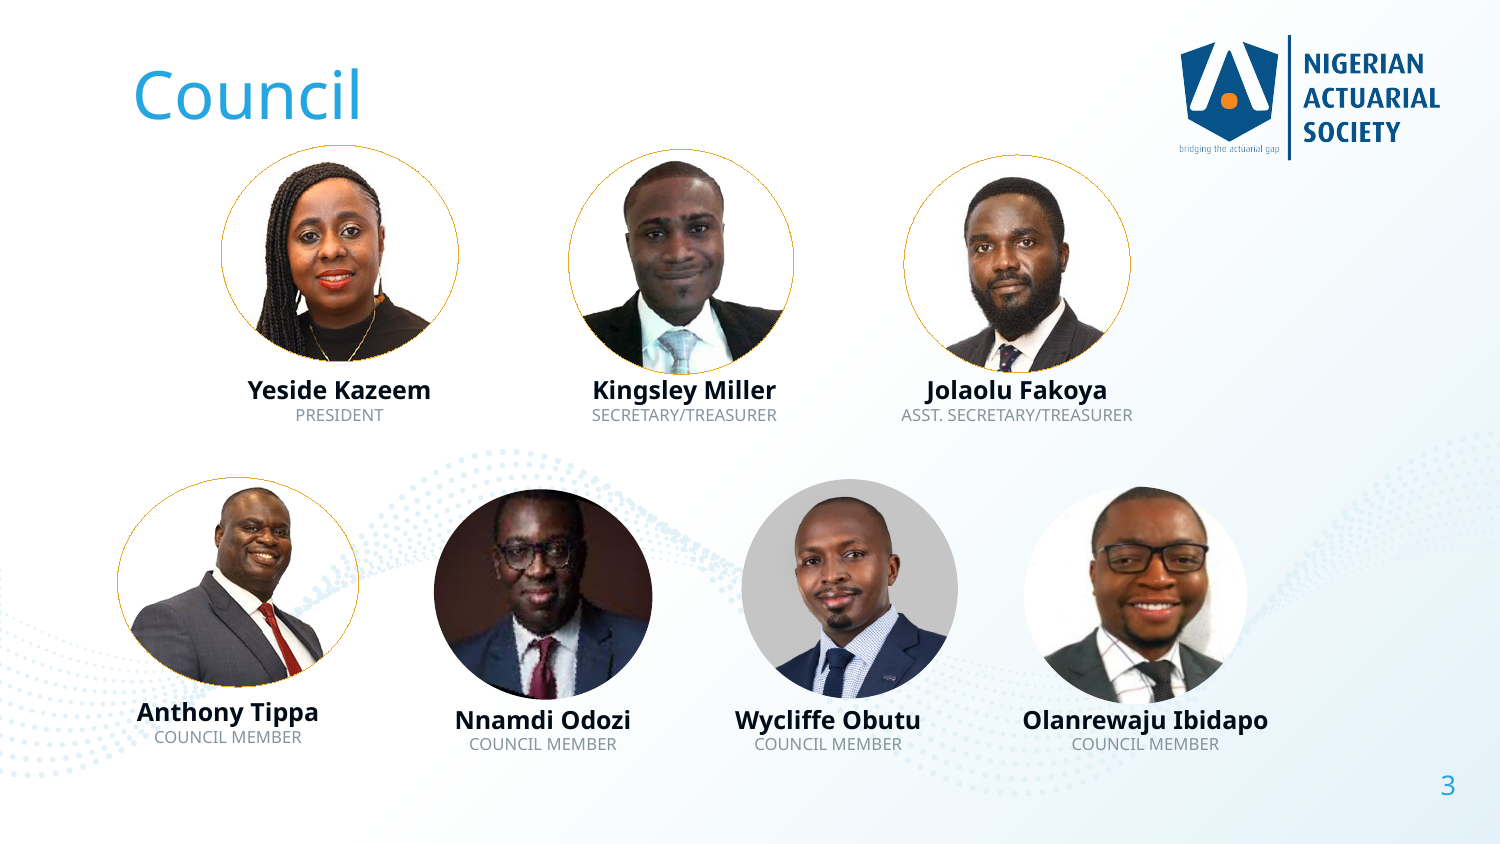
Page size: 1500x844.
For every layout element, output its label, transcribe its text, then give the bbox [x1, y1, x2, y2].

text_box Olanrewaju Ibidapo COUNCIL MEMBER [997, 704, 1295, 819]
picture [117, 477, 359, 688]
text_box Yeside Kazeem PRESIDENT [223, 374, 456, 490]
picture [1023, 486, 1248, 705]
text_box Anthony Tippa COUNCIL MEMBER [111, 696, 345, 812]
picture [741, 478, 959, 699]
text_box Wycliffe Obutu COUNCIL MEMBER [712, 704, 945, 819]
picture [568, 149, 795, 375]
text_box Nnamdi Odozi COUNCIL MEMBER [427, 704, 660, 819]
picture [1165, 22, 1445, 170]
picture [903, 154, 1131, 374]
picture [220, 144, 459, 362]
text_box Kingsley Miller SECRETARY/TREASURER [568, 374, 801, 490]
title Council [132, 68, 1292, 134]
picture [433, 489, 653, 700]
slide_number 3 [1366, 754, 1457, 819]
text_box Jolaolu Fakoya ASST. SECRETARY/TREASURER [847, 374, 1188, 490]
